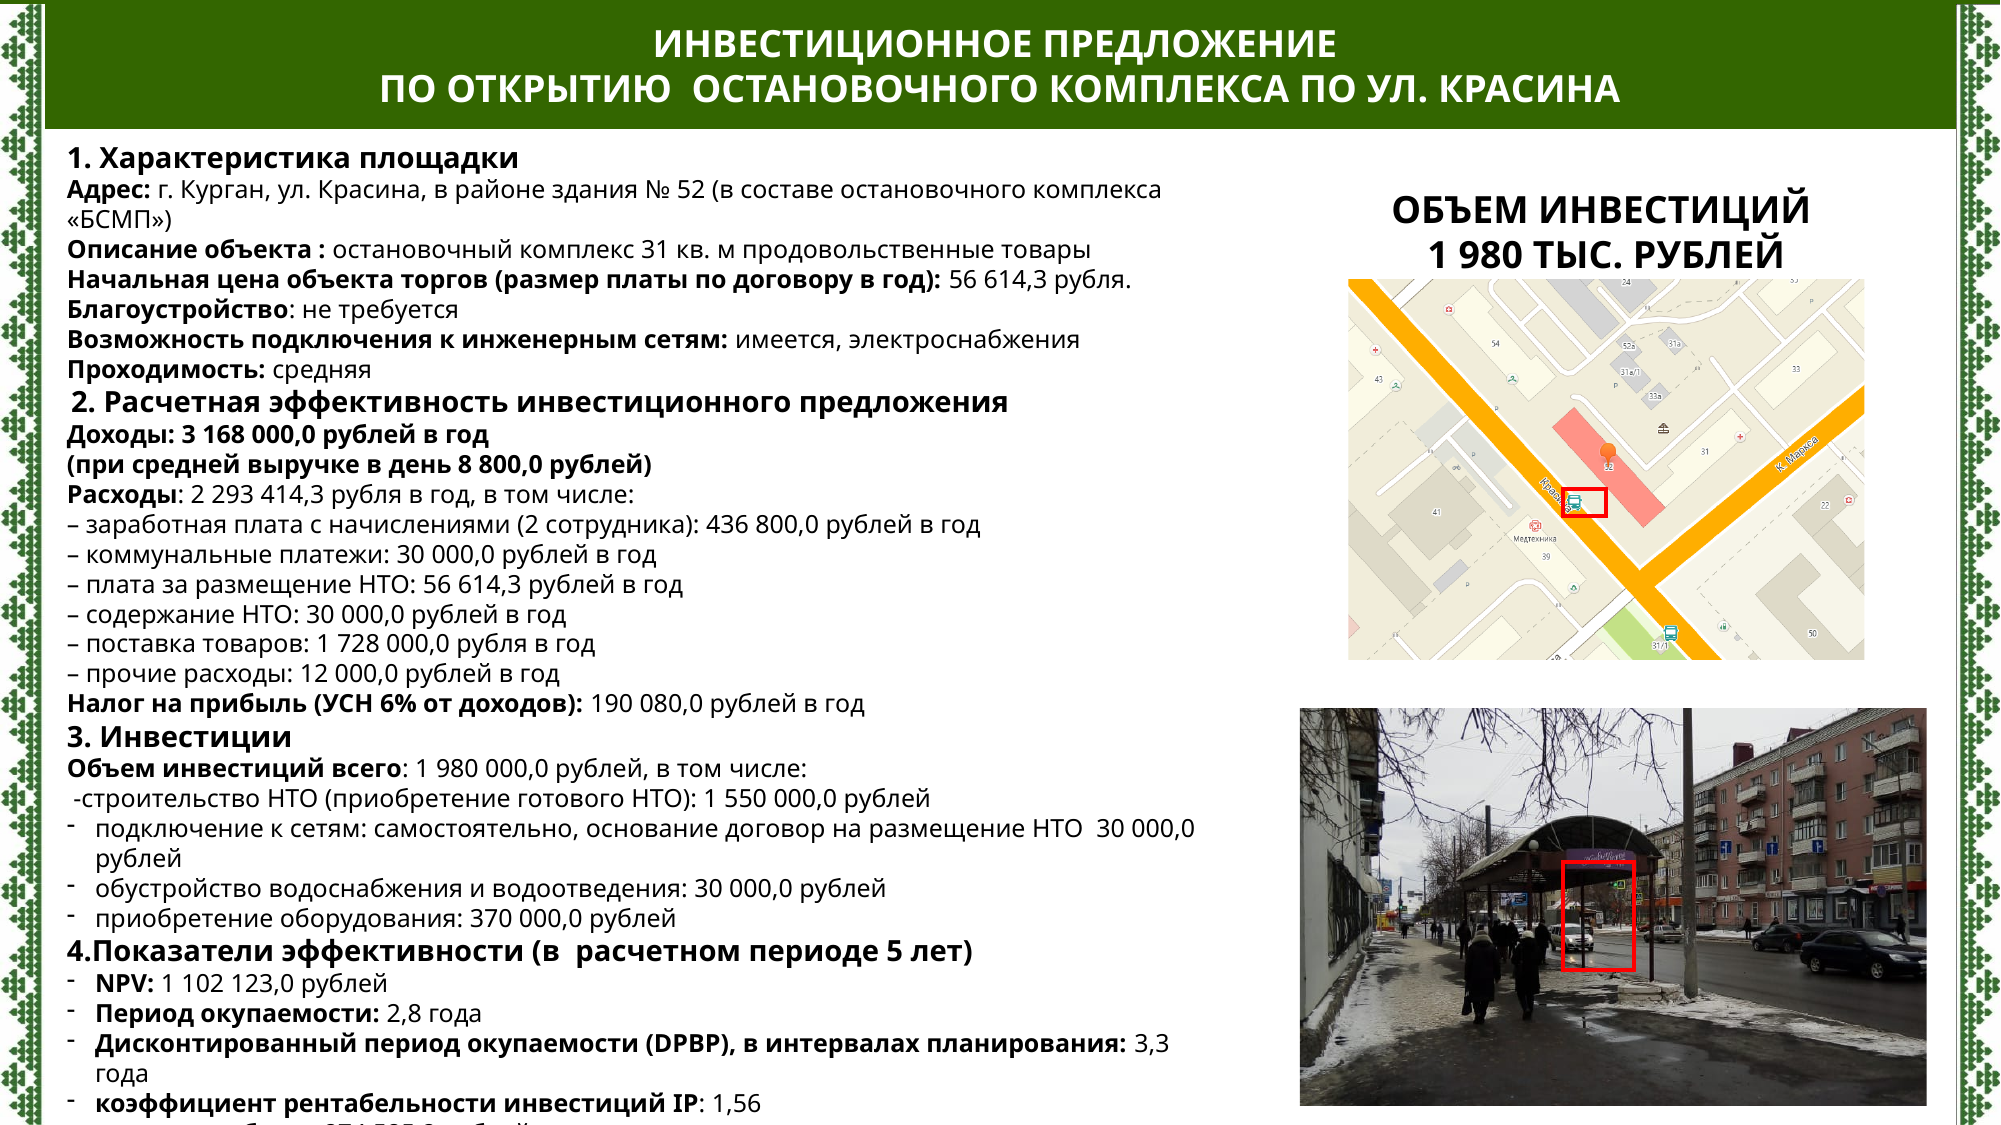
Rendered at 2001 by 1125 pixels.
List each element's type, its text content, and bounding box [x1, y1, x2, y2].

text_box ОБЪЕМ ИНВЕСТИЦИЙ 1 980 ТЫС. РУБЛЕЙ [1266, 178, 1946, 284]
picture [1299, 708, 1927, 1106]
text_box ИНВЕСТИЦИОННОЕ ПРЕДЛОЖЕНИЕ ПО ОТКРЫТИЮ ОСТАНОВОЧНОГО КОМПЛЕКСА ПО УЛ. КРАСИНА [0, 0, 2000, 130]
text_box 1. Характеристика площадки Адрес: г. Курган, ул. Красина, в районе здания № 52 (в составе остановочного комплекса «БСМП») Описание объекта : остановочный комплекс 31 кв. м продовольственные товары Начальная цена объекта торгов (размер платы по договору в год): 56 614,3 рубля. Благоустройство: не требуется Возможность подключения к инженерным сетям: имеется, электроснабжения Проходимость: средняя 2. Расчетная эффективность инвестиционного предложения Доходы: 3 168 000,0 рублей в год (при средней выручке в день 8 800,0 рублей) Расходы: 2 293 414,3 рубля в год, в том числе: – заработная плата с начислениями (2 сотрудника): 436 800,0 рублей в год – коммунальные платежи: 30 000,0 рублей в год – плата за размещение НТО: 56 614,3 рублей в год – содержание НТО: 30 000,0 рублей в год – поставка товаров: 1 728 000,0 рубля в год – прочие расходы: 12 000,0 рублей в год Налог на прибыль (УСН 6% от доходов): 190 080,0 рублей в год 3. Инвестиции Объем инвестиций всего: 1 980 000,0 рублей, в том числе: -строительство НТО (приобретение готового НТО): 1 550 000,0 рублей подключение к сетям: самостоятельно, основание договор на размещение НТО 30 000,0 рублей обустройство водоснабжения и водоотведения: 30 000,0 рублей приобретение оборудования: 370 000,0 рублей 4.Показатели эффективности (в расчетном периоде 5 лет) NPV: 1 102 123,0 рублей Период окупаемости: 2,8 года Дисконтированный период окупаемости (DPBP), в интервалах планирования: 3,3 года коэффициент рентабельности инвестиций IP: 1,56 чистая прибыль: 874 585,2 рублей в год [52, 131, 1242, 1125]
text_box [1348, 279, 1865, 660]
picture [1956, 4, 2000, 1125]
picture [0, 4, 45, 1125]
